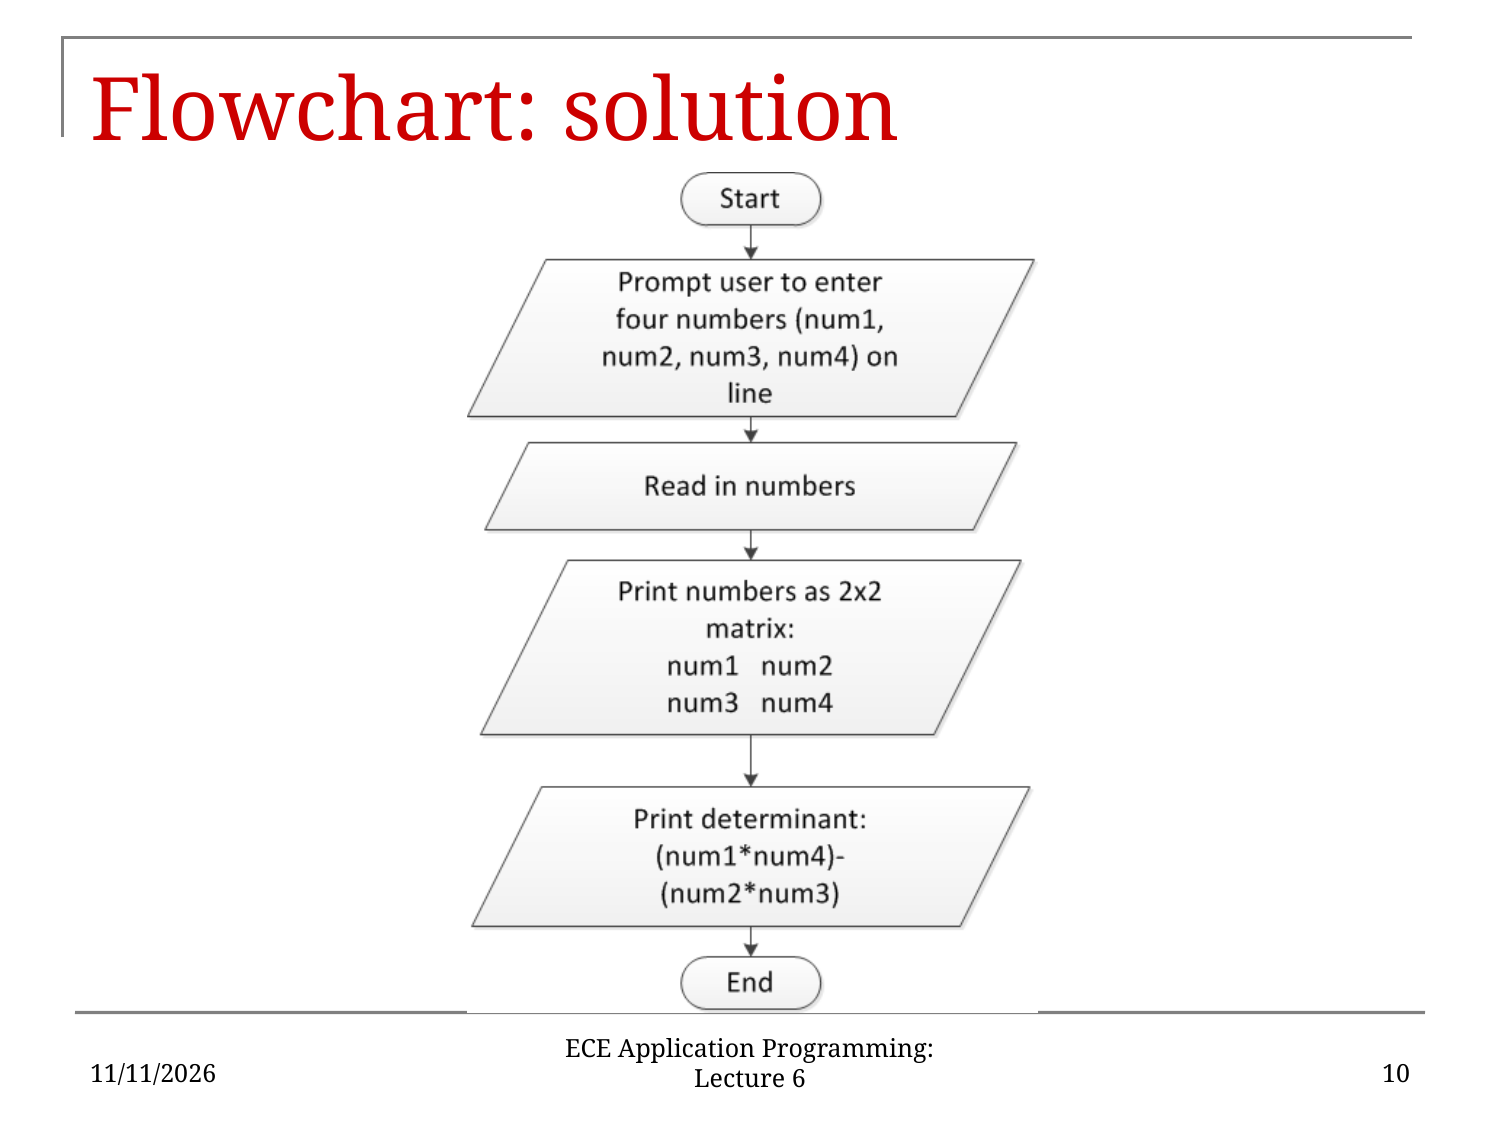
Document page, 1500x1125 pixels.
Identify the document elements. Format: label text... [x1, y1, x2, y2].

footer ECE Application Programming: Lecture 6 [512, 1024, 988, 1101]
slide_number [74, 1023, 426, 1100]
title Flowchart: solution [75, 45, 1425, 163]
picture [467, 172, 1038, 1013]
slide_number 10 [1074, 1023, 1426, 1100]
